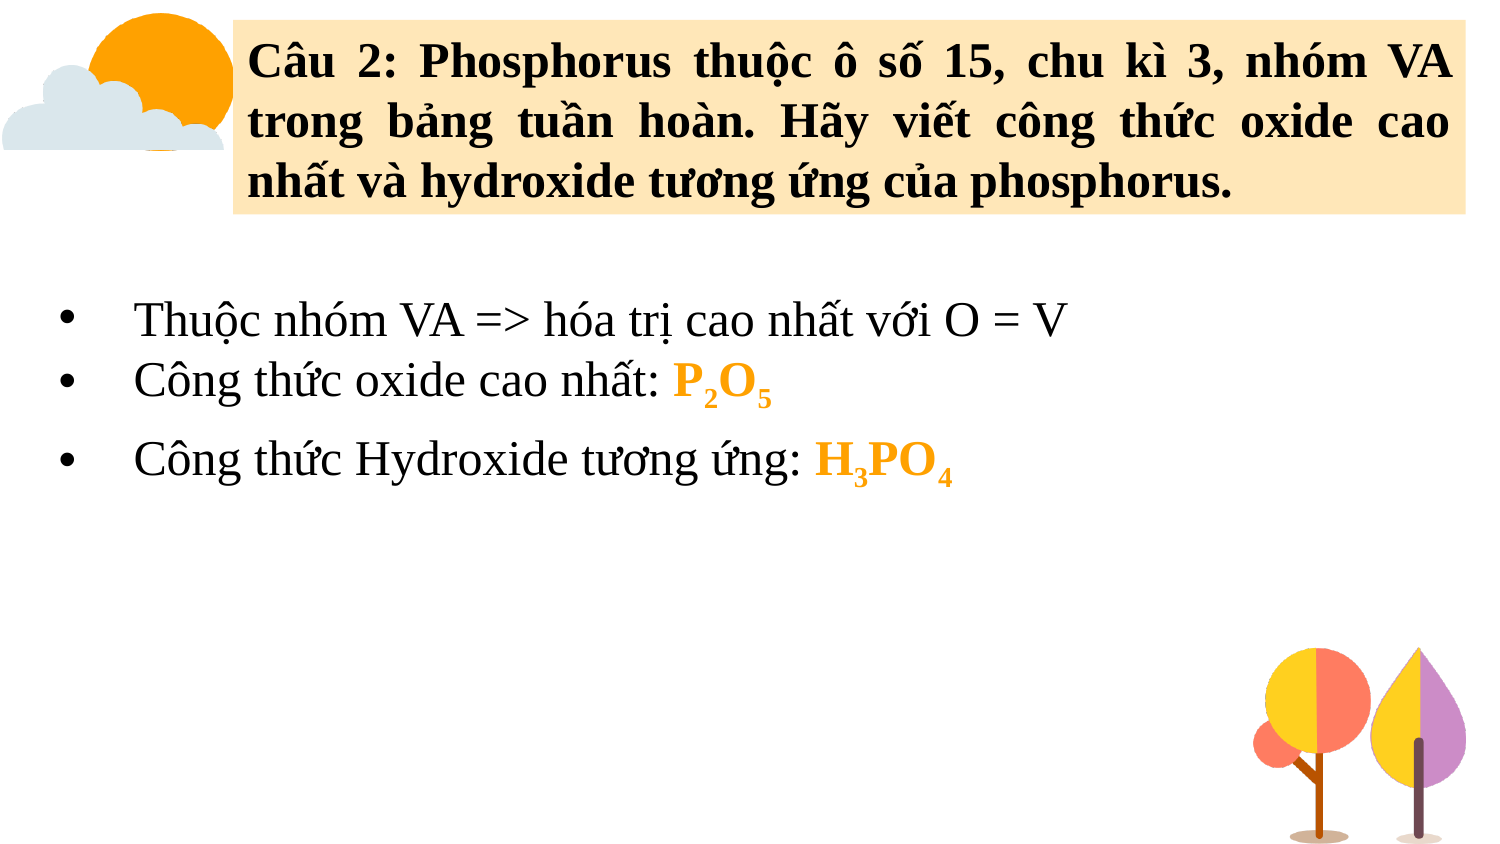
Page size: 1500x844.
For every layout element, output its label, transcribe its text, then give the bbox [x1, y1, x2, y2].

text_box Thuộc nhóm VA => hóa trị cao nhất với O = V Công thức oxide cao nhất: P2O5 [43, 278, 1419, 422]
picture [1253, 647, 1466, 844]
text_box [0, 13, 234, 151]
text_box Công thức Hydroxide tương ứng: H3PO4 [43, 422, 1419, 501]
text_box Câu 2: Phosphorus thuộc ô số 15, chu kì 3, nhóm VA trong bảng tuần hoàn. Hãy viết công thức oxide cao nhất và hydroxide tương ứng của phosphorus. [233, 19, 1466, 215]
